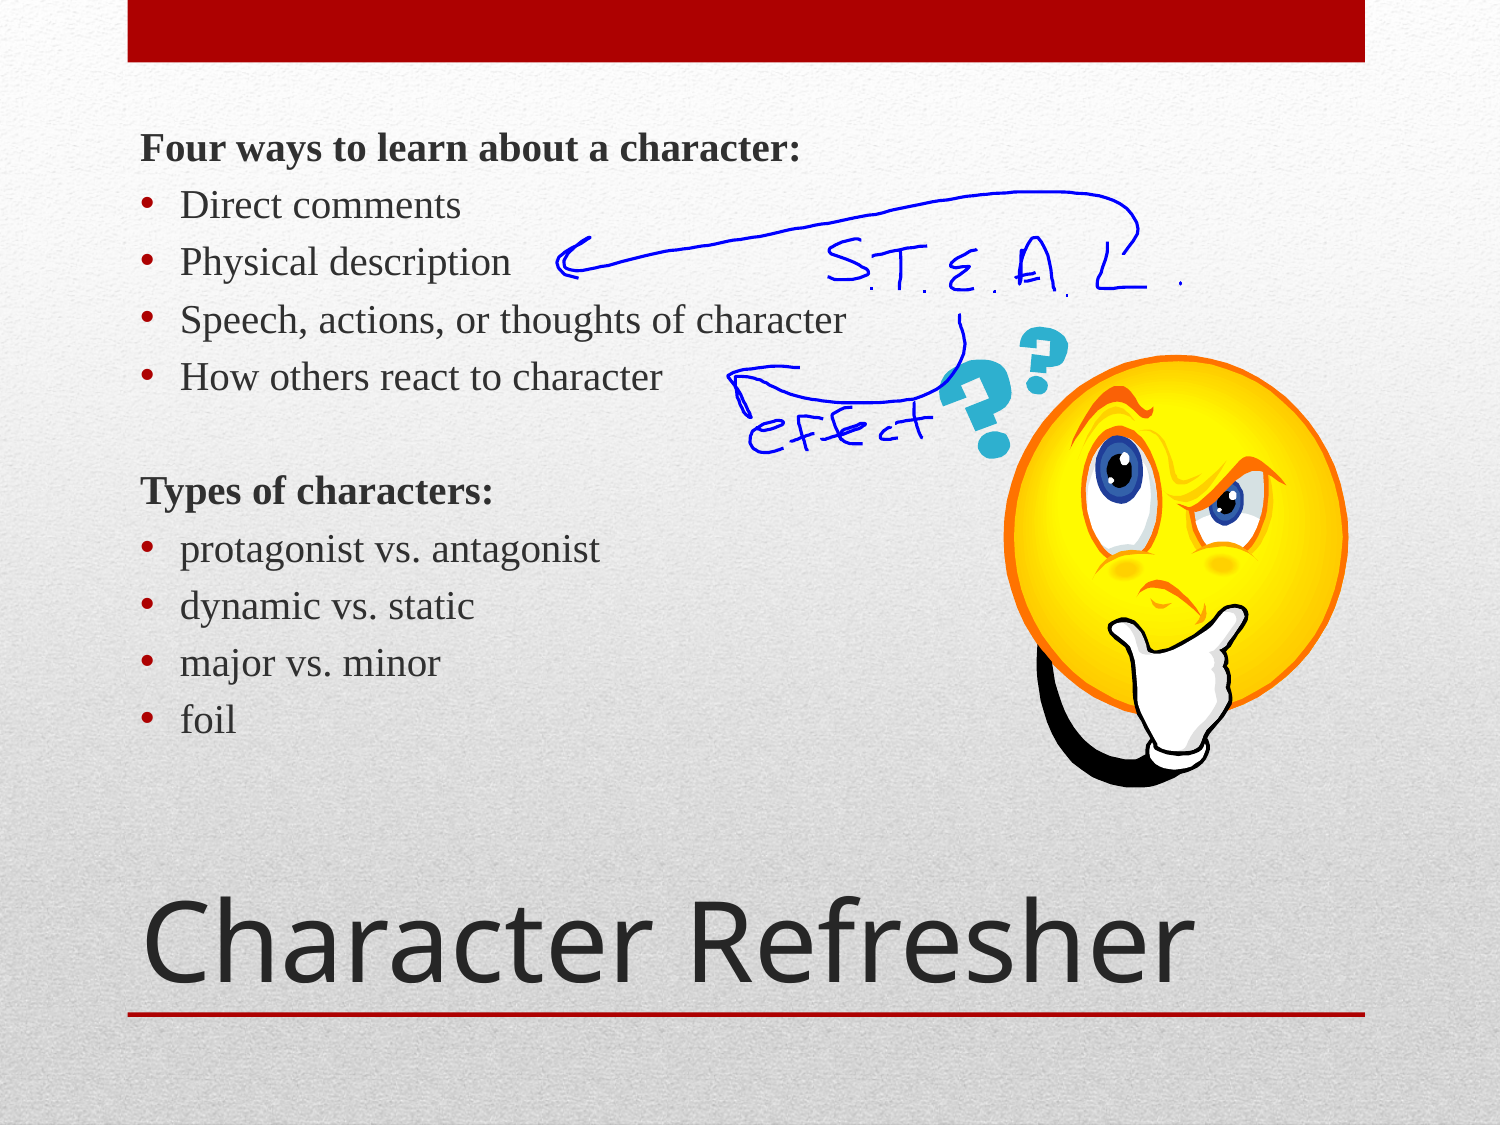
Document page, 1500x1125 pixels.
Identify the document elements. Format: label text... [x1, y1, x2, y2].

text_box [727, 314, 966, 454]
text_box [826, 236, 1148, 297]
title Character Refresher [125, 750, 1238, 1013]
picture [936, 324, 1351, 790]
text_box [555, 190, 1140, 280]
list Four ways to learn about a character: Direct comments Physical description Speech, actions, or thoughts of character How others react to character Types of characters: protagonist vs. antagonist dynamic vs. static major vs. minor foil [125, 112, 1363, 750]
